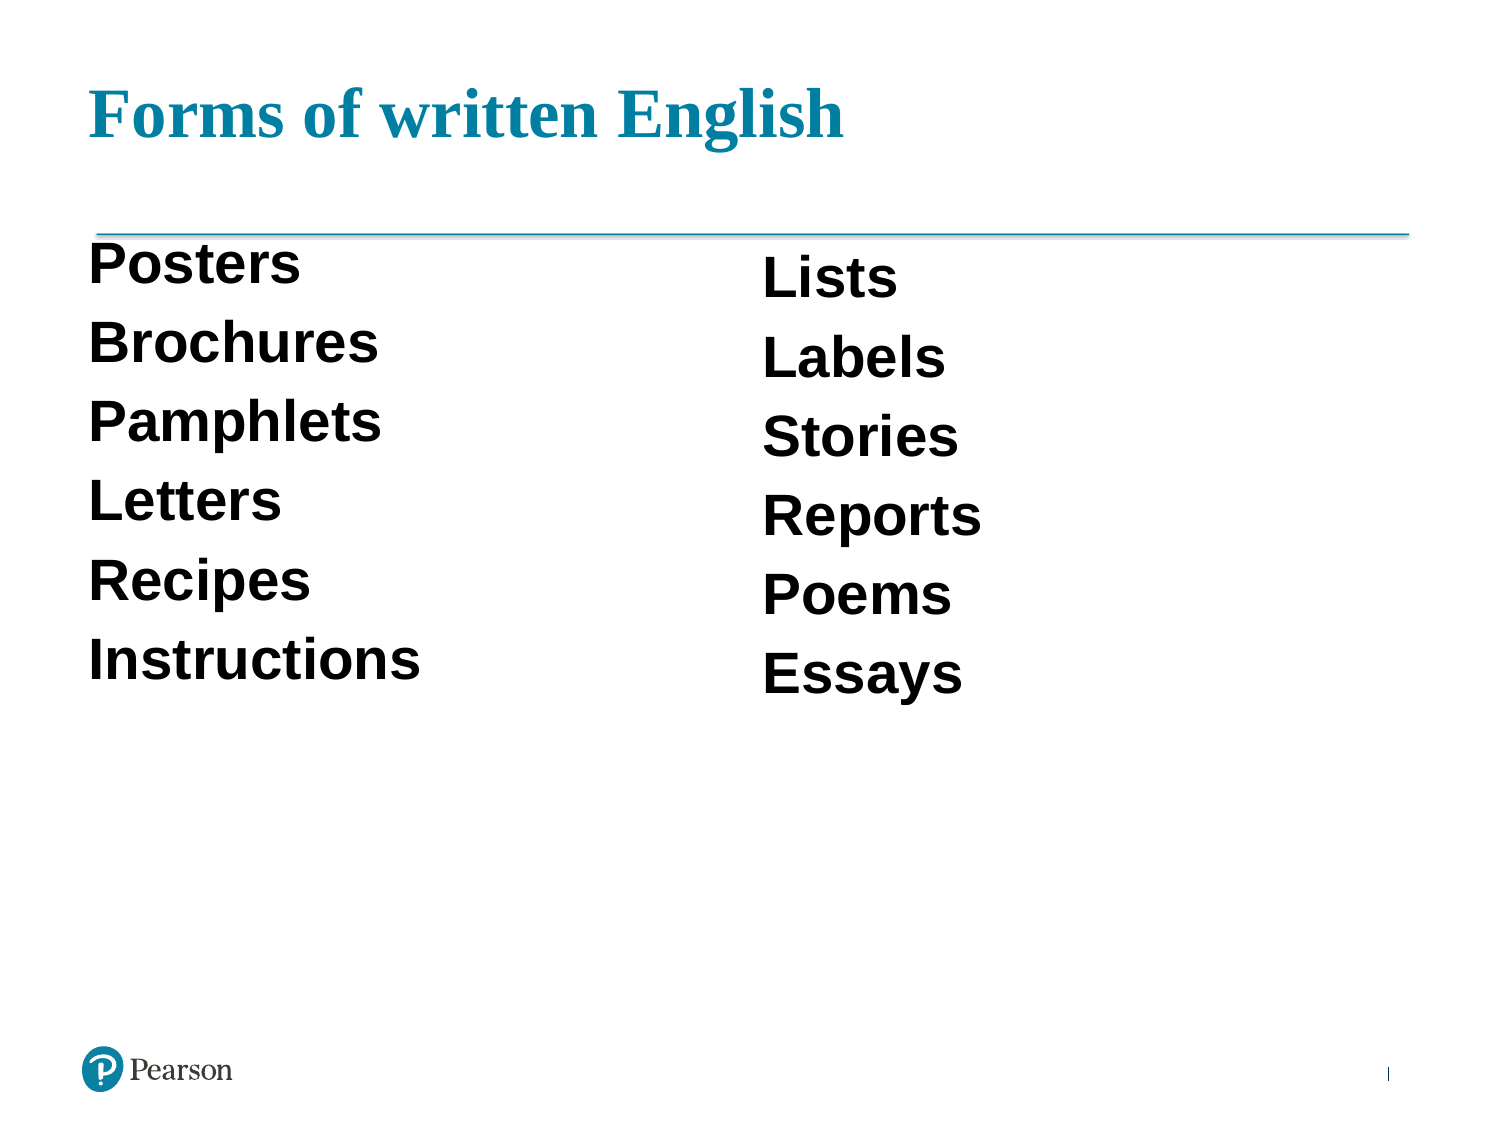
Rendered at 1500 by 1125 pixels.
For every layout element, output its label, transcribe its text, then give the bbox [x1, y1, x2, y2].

title Forms of written English [88, 68, 1071, 218]
list Lists Labels Stories Reports Poems Essays [762, 270, 1425, 1083]
list Posters Brochures Pamphlets Letters Recipes Instructions [88, 255, 751, 1045]
